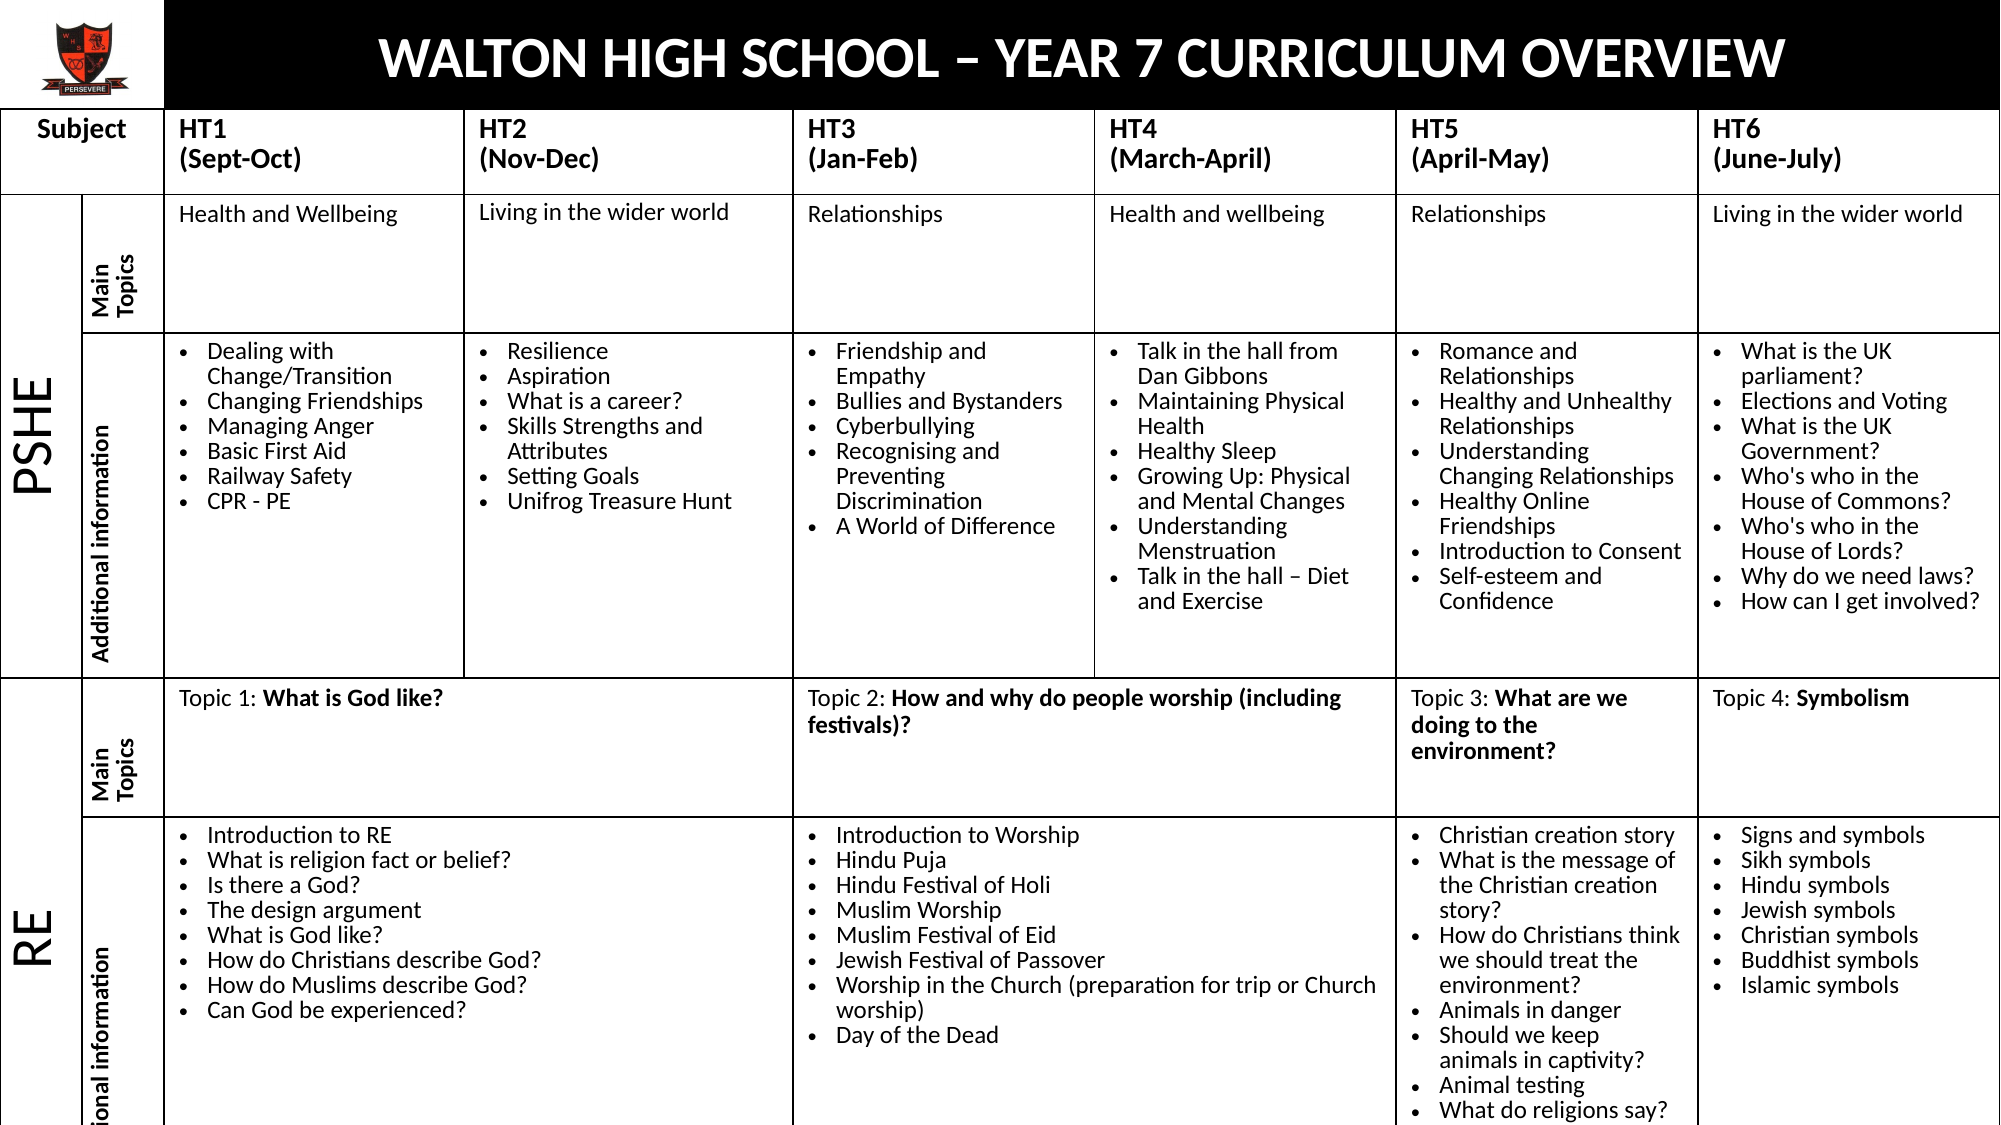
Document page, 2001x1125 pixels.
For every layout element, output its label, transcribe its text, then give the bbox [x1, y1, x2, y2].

table_cell Signs and symbols Sikh symbols Hindu symbols Jewish symbols Christian symbols Buddhist symbols Islamic symbols [1699, 818, 1999, 1125]
table_cell Main Topics [83, 679, 163, 816]
table_cell Topic 2: How and why do people worship (including festivals)? [794, 679, 1395, 816]
table_cell Introduction to Worship Hindu Puja Hindu Festival of Holi Muslim Worship Muslim Festival of Eid Jewish Festival of Passover Worship in the Church (preparation for trip or Church worship) Day of the Dead [794, 818, 1395, 1125]
table_cell Resilience Aspiration What is a career? Skills Strengths and Attributes Setting Goals Unifrog Treasure Hunt [465, 334, 792, 677]
table_header HT4 (March-April) [1095, 110, 1395, 194]
table_cell RE [1, 679, 81, 1125]
table_cell Dealing with Change/Transition Changing Friendships Managing Anger Basic First Aid Railway Safety CPR - PE [165, 334, 463, 677]
table_header HT3 (Jan-Feb) [794, 110, 1094, 194]
table_cell Topic 1: What is God like? [165, 679, 792, 816]
table_cell Health and Wellbeing [165, 195, 463, 332]
table_cell Health and wellbeing [1095, 195, 1395, 332]
table_cell Additional information [83, 818, 163, 1125]
table_cell Romance and Relationships Healthy and Unhealthy Relationships Understanding Changing Relationships Healthy Online Friendships Introduction to Consent Self-esteem and Confidence [1397, 334, 1697, 677]
table_cell PSHE [1, 195, 81, 677]
table_cell What is the UK parliament? Elections and Voting What is the UK Government? Who's who in the House of Commons? Who's who in the House of Lords? Why do we need laws? How can I get involved? [1699, 334, 1999, 677]
table_cell Additional information [83, 334, 163, 677]
table_cell Living in the wider world [465, 195, 792, 332]
table_cell Relationships [1397, 195, 1697, 332]
table_cell Topic 3: What are we doing to the environment? [1397, 679, 1697, 816]
table_header Subject [1, 110, 163, 194]
table_cell Living in the wider world [1699, 195, 1999, 332]
table_header HT1 (Sept-Oct) [165, 110, 463, 194]
table_header HT2 (Nov-Dec) [465, 110, 792, 194]
text_box WALTON HIGH SCHOOL – YEAR 7 CURRICULUM OVERVIEW [164, 0, 2000, 108]
table_cell Friendship and Empathy Bullies and Bystanders Cyberbullying Recognising and Preventing Discrimination A World of Difference [794, 334, 1094, 677]
table_cell Christian creation story What is the message of the Christian creation story? How do Christians think we should treat the environment? Animals in danger Should we keep animals in captivity? Animal testing What do religions say? [1397, 818, 1697, 1125]
table_header HT5 (April-May) [1397, 110, 1697, 194]
table_cell Introduction to RE What is religion fact or belief? Is there a God? The design argument What is God like? How do Christians describe God? How do Muslims describe God? Can God be experienced? [165, 818, 792, 1125]
table_cell Relationships [794, 195, 1094, 332]
table_cell Topic 4: Symbolism [1699, 679, 1999, 816]
picture [36, 11, 132, 107]
table_cell Talk in the hall from Dan Gibbons Maintaining Physical Health Healthy Sleep Growing Up: Physical and Mental Changes Understanding Menstruation Talk in the hall – Diet and Exercise [1095, 334, 1395, 677]
table_cell Main Topics [83, 195, 163, 332]
table_header HT6 (June-July) [1699, 110, 1999, 194]
